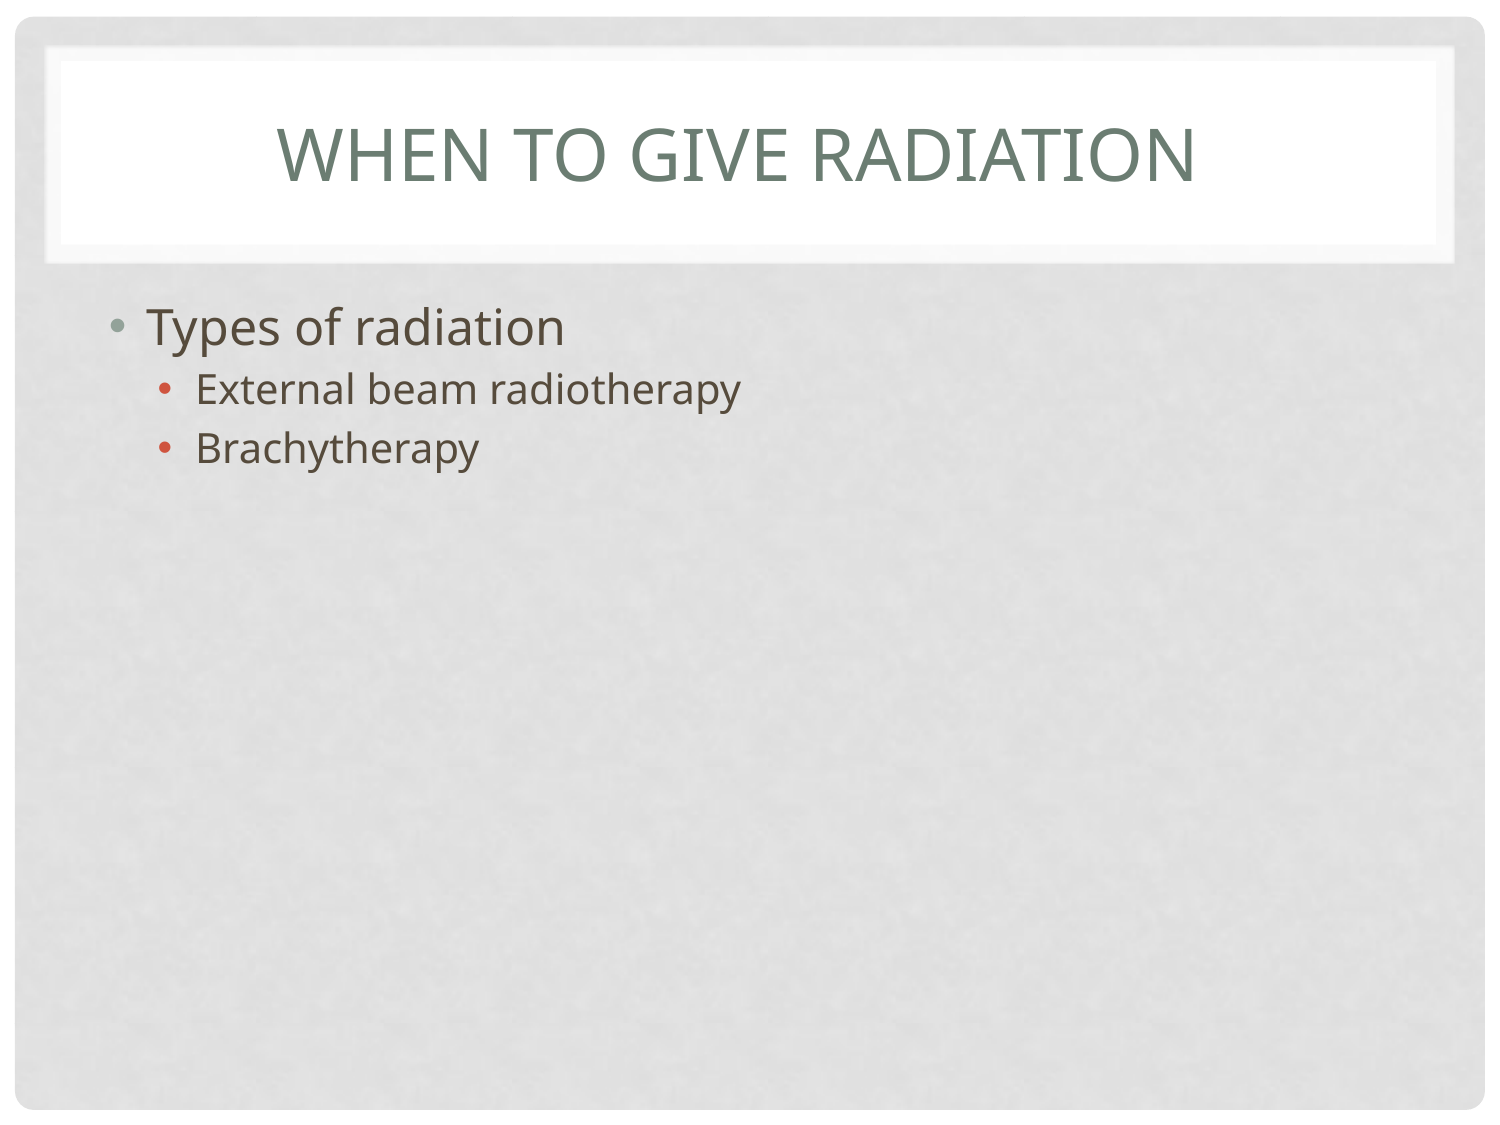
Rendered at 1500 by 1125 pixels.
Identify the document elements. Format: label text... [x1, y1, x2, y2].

list Types of radiation External beam radiotherapy Brachytherapy [75, 287, 1425, 1005]
title When to give radiation [69, 66, 1425, 238]
